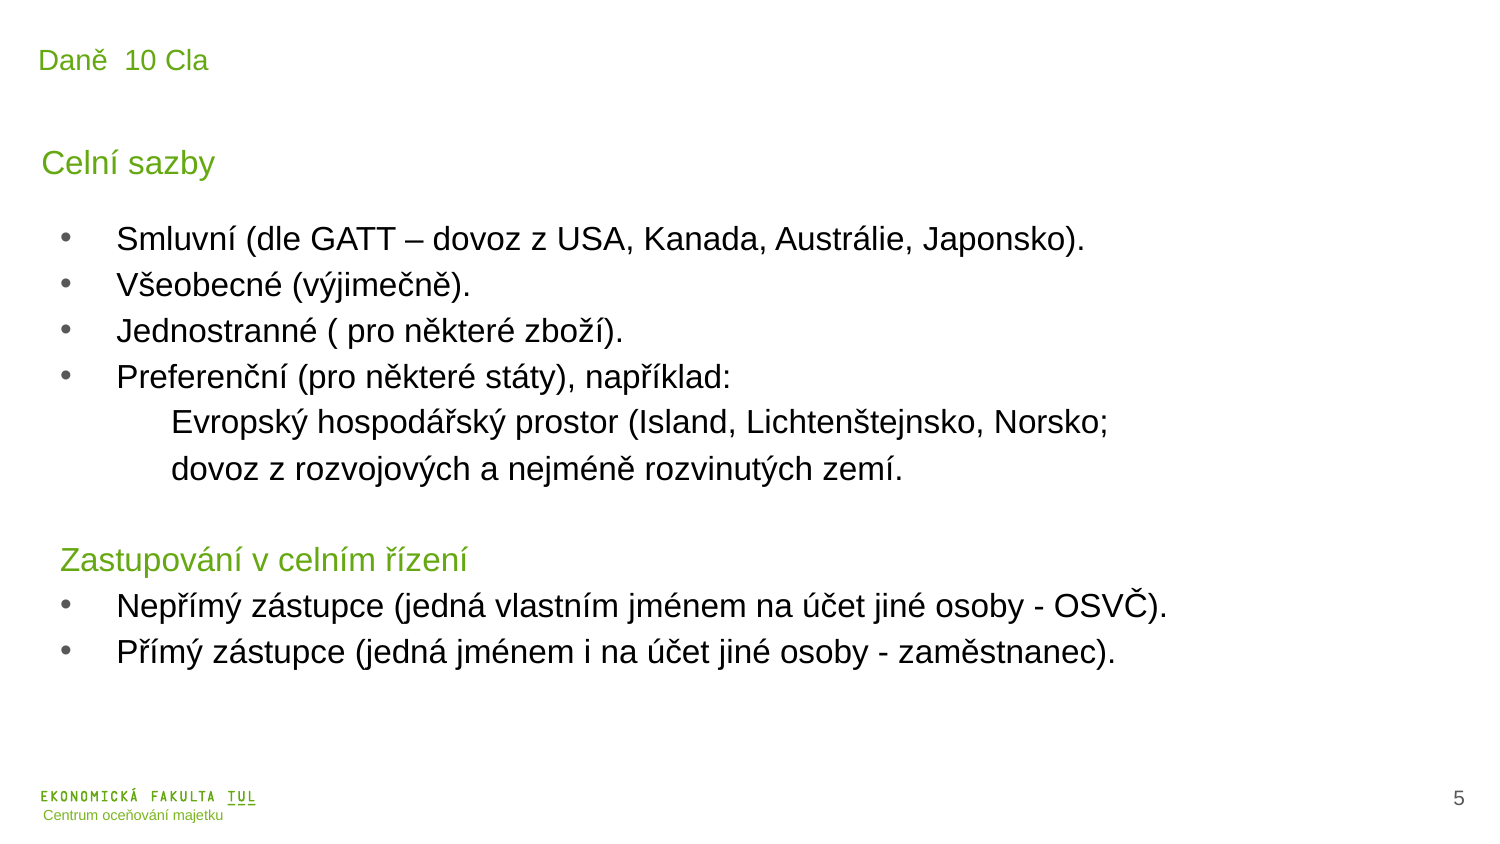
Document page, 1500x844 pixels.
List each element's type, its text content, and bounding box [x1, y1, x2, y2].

slide_number 6 [1424, 770, 1481, 824]
list Smluvní (dle GATT – dovoz z USA, Kanada, Austrálie, Japonsko). Všeobecné (výjimečně). Jednostranné ( pro některé zboží). Preferenční (pro některé státy), například: Evropský hospodářský prostor (Island, Lichtenštejnsko, Norsko; dovoz z rozvojových a nejméně rozvinutých zemí. Zastupování v celním řízení Nepřímý zástupce (jedná vlastním jménem na účet jiné osoby - OSVČ). Přímý zástupce (jedná jménem i na účet jiné osoby - zaměstnanec). [40, 195, 1306, 747]
text_box Centrum oceňování majetku [43, 805, 224, 824]
text_box Celní sazby [41, 126, 1282, 221]
list Daně 10 Cla [18, 40, 1260, 101]
